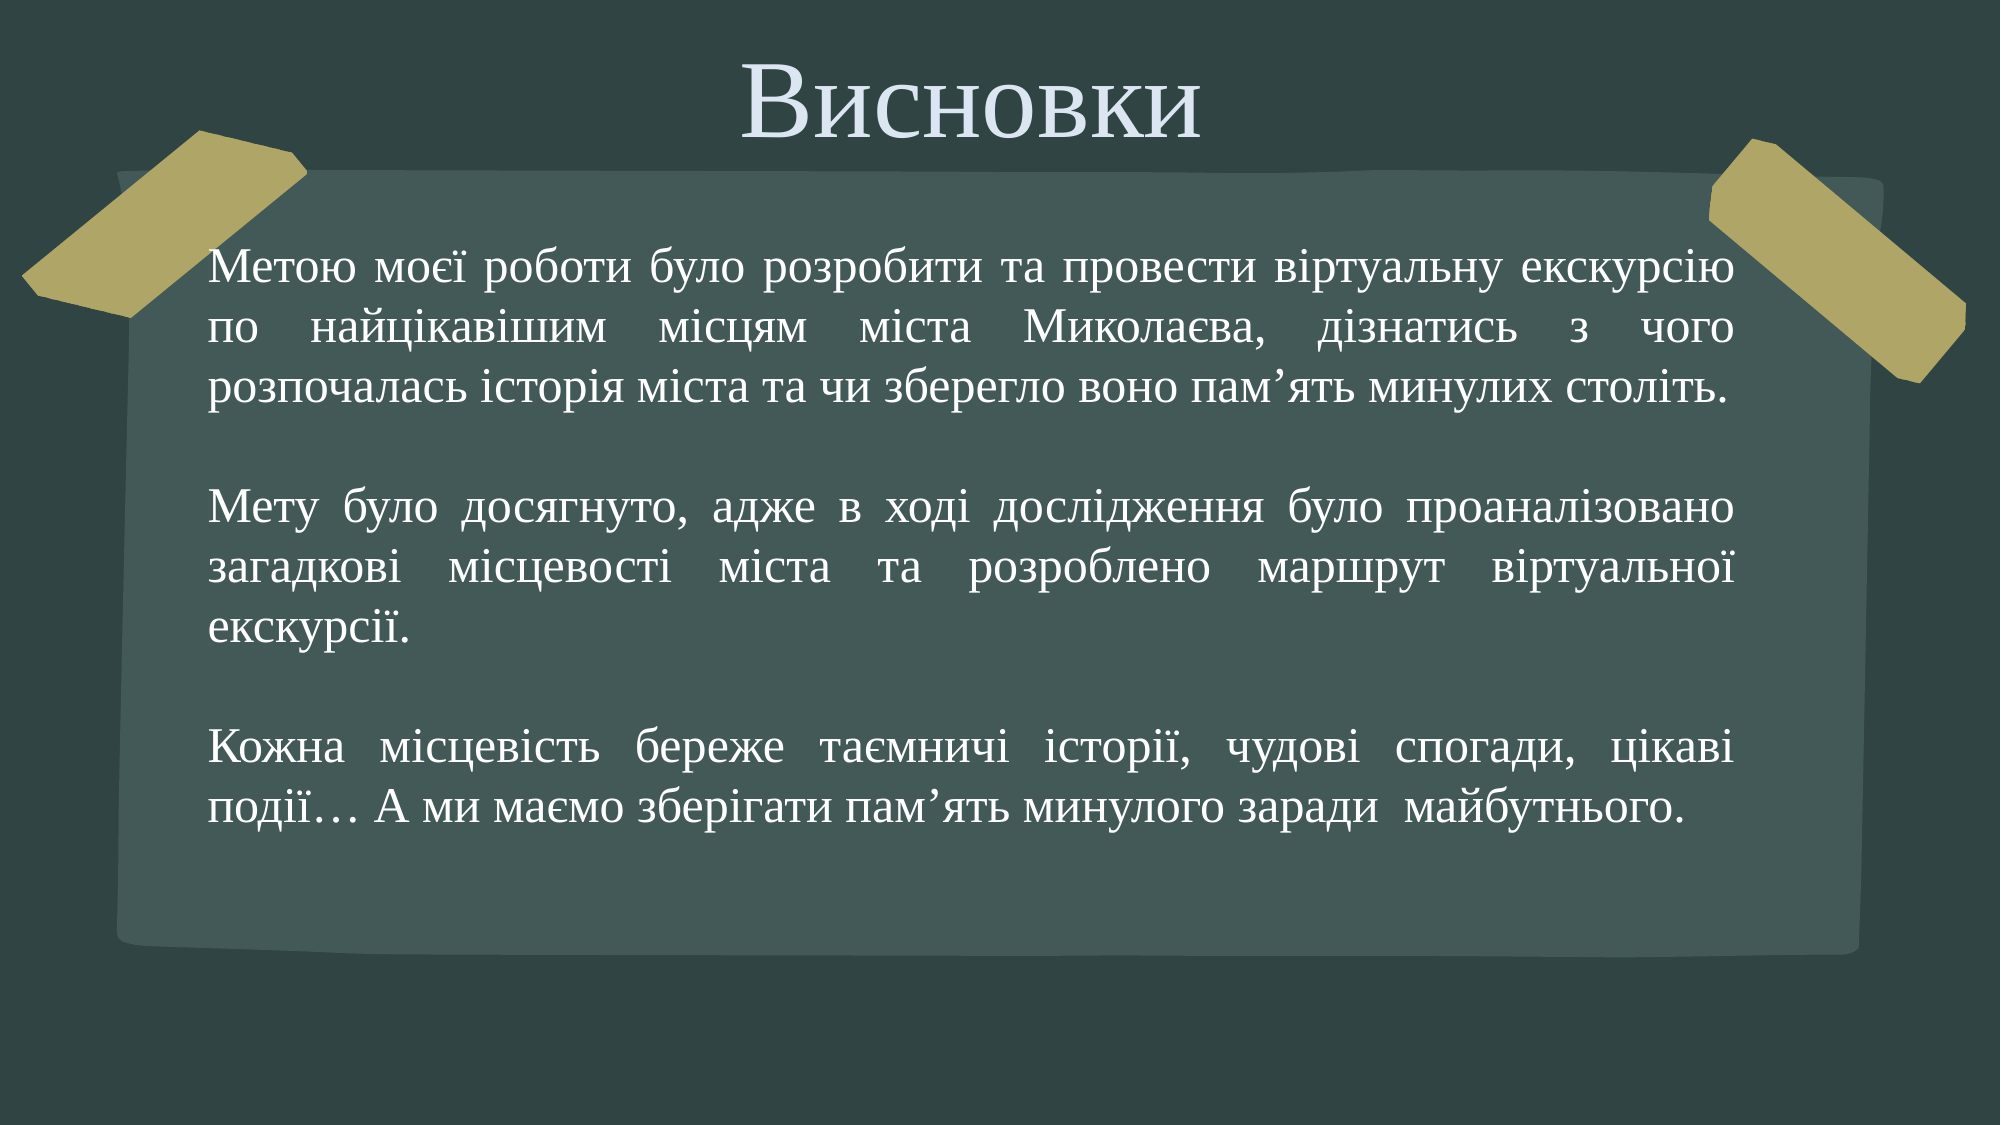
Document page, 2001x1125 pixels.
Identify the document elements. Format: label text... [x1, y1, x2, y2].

text_box [1892, 241, 1979, 392]
text_box [153, 93, 305, 168]
text_box [1727, 130, 1805, 168]
text_box [21, 203, 110, 355]
text_box Висновки [416, 91, 1527, 160]
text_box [116, 169, 1885, 958]
